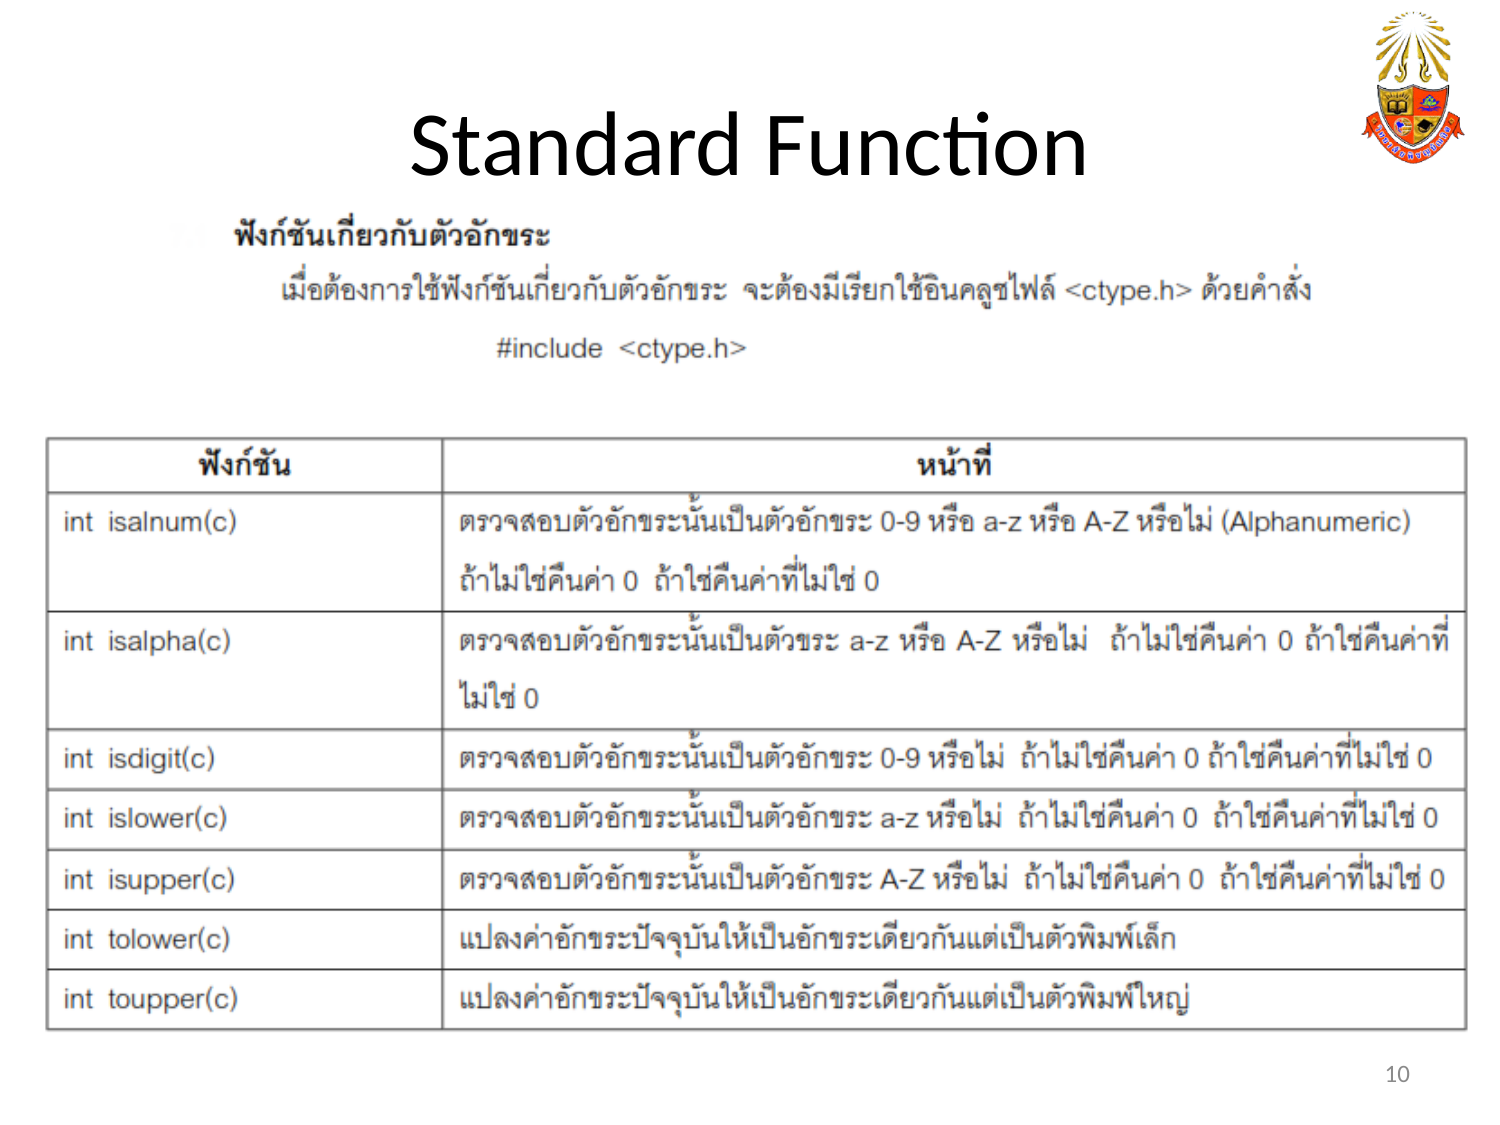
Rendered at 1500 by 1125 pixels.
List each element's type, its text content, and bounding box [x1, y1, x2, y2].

picture [34, 198, 1477, 1044]
title Standard Function [75, 45, 1425, 197]
slide_number 10 [1074, 1051, 1425, 1103]
picture [1360, 0, 1466, 165]
